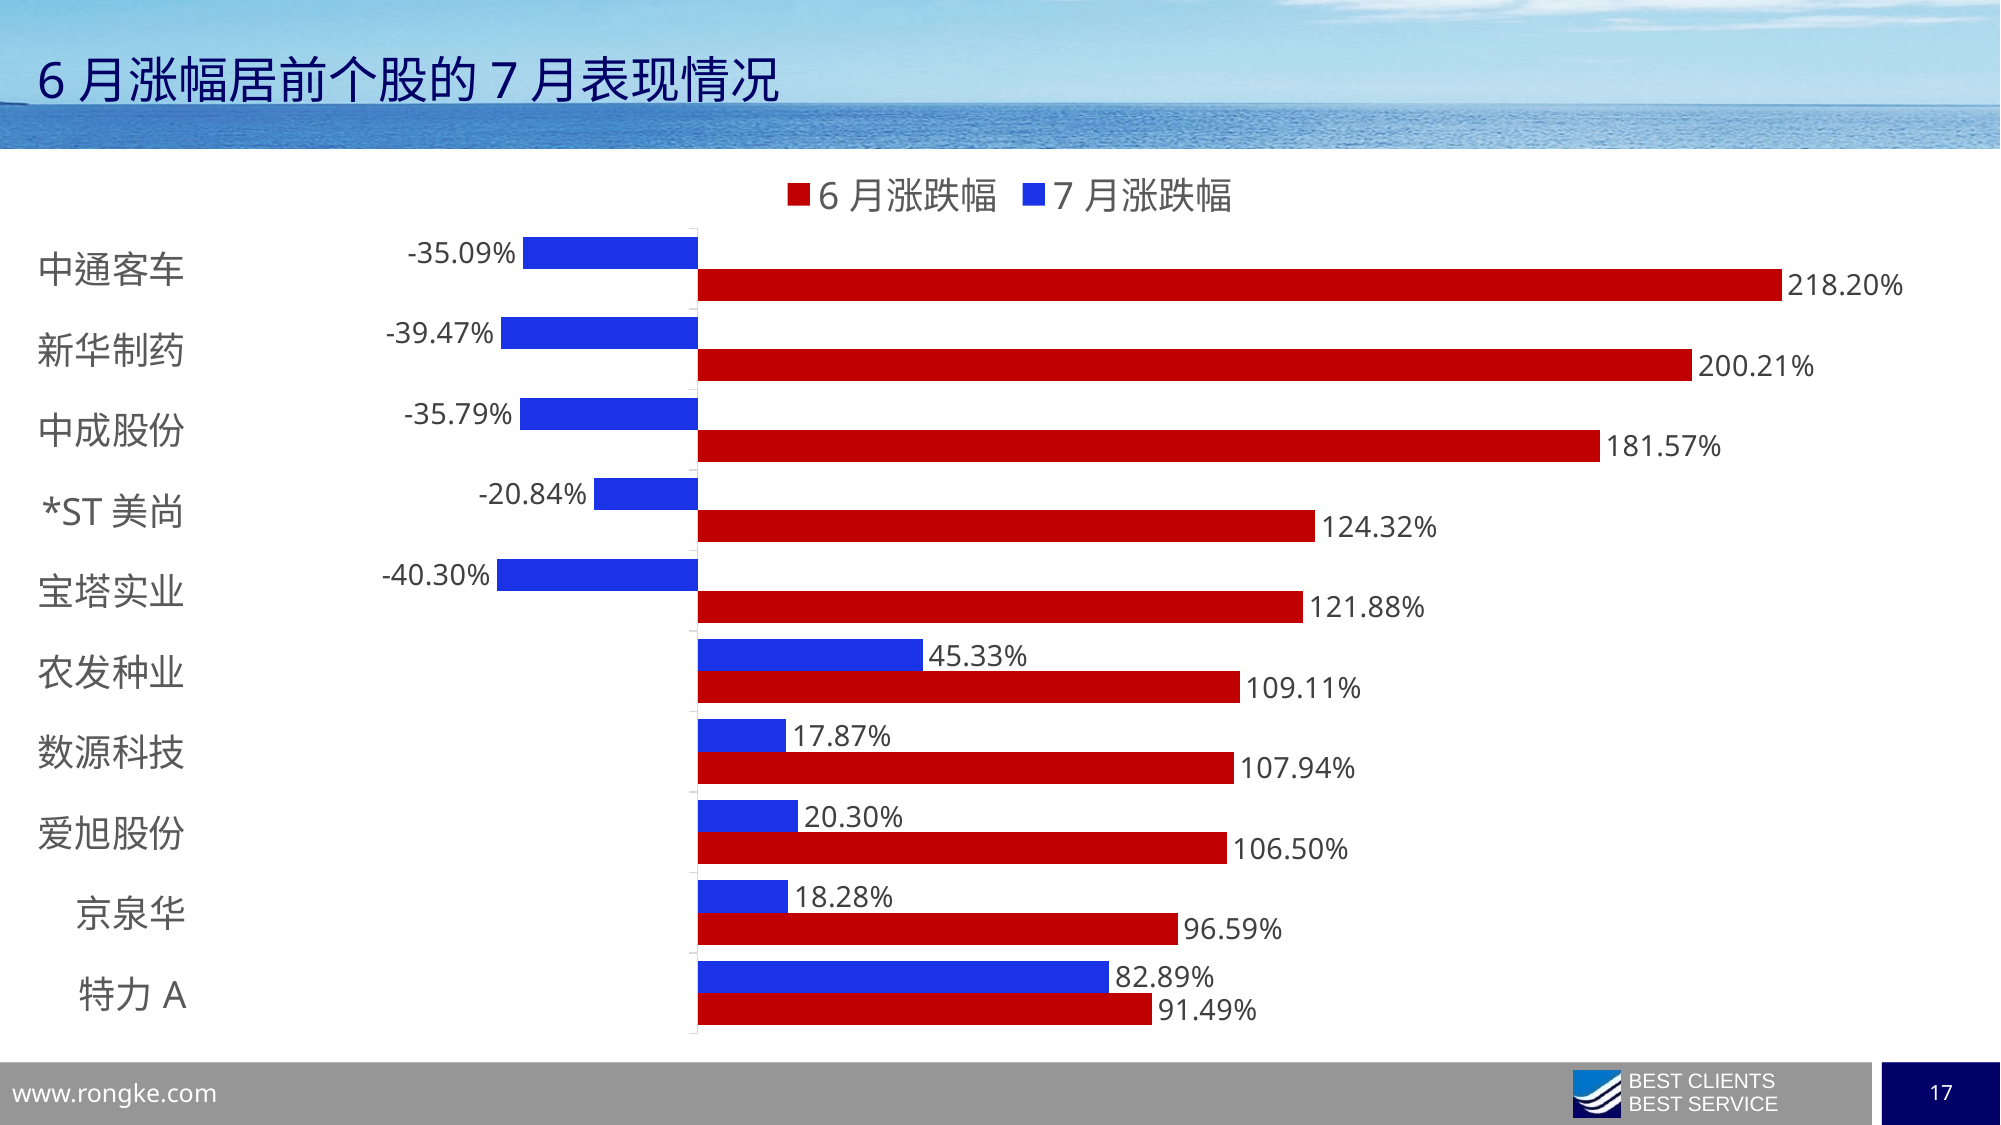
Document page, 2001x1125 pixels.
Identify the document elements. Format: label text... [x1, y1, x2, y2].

picture [1573, 1070, 1621, 1118]
picture [0, 0, 2000, 149]
text_box 6月涨幅居前个股的7月表现情况 [37, 48, 1388, 138]
chart [37, 149, 1961, 1061]
